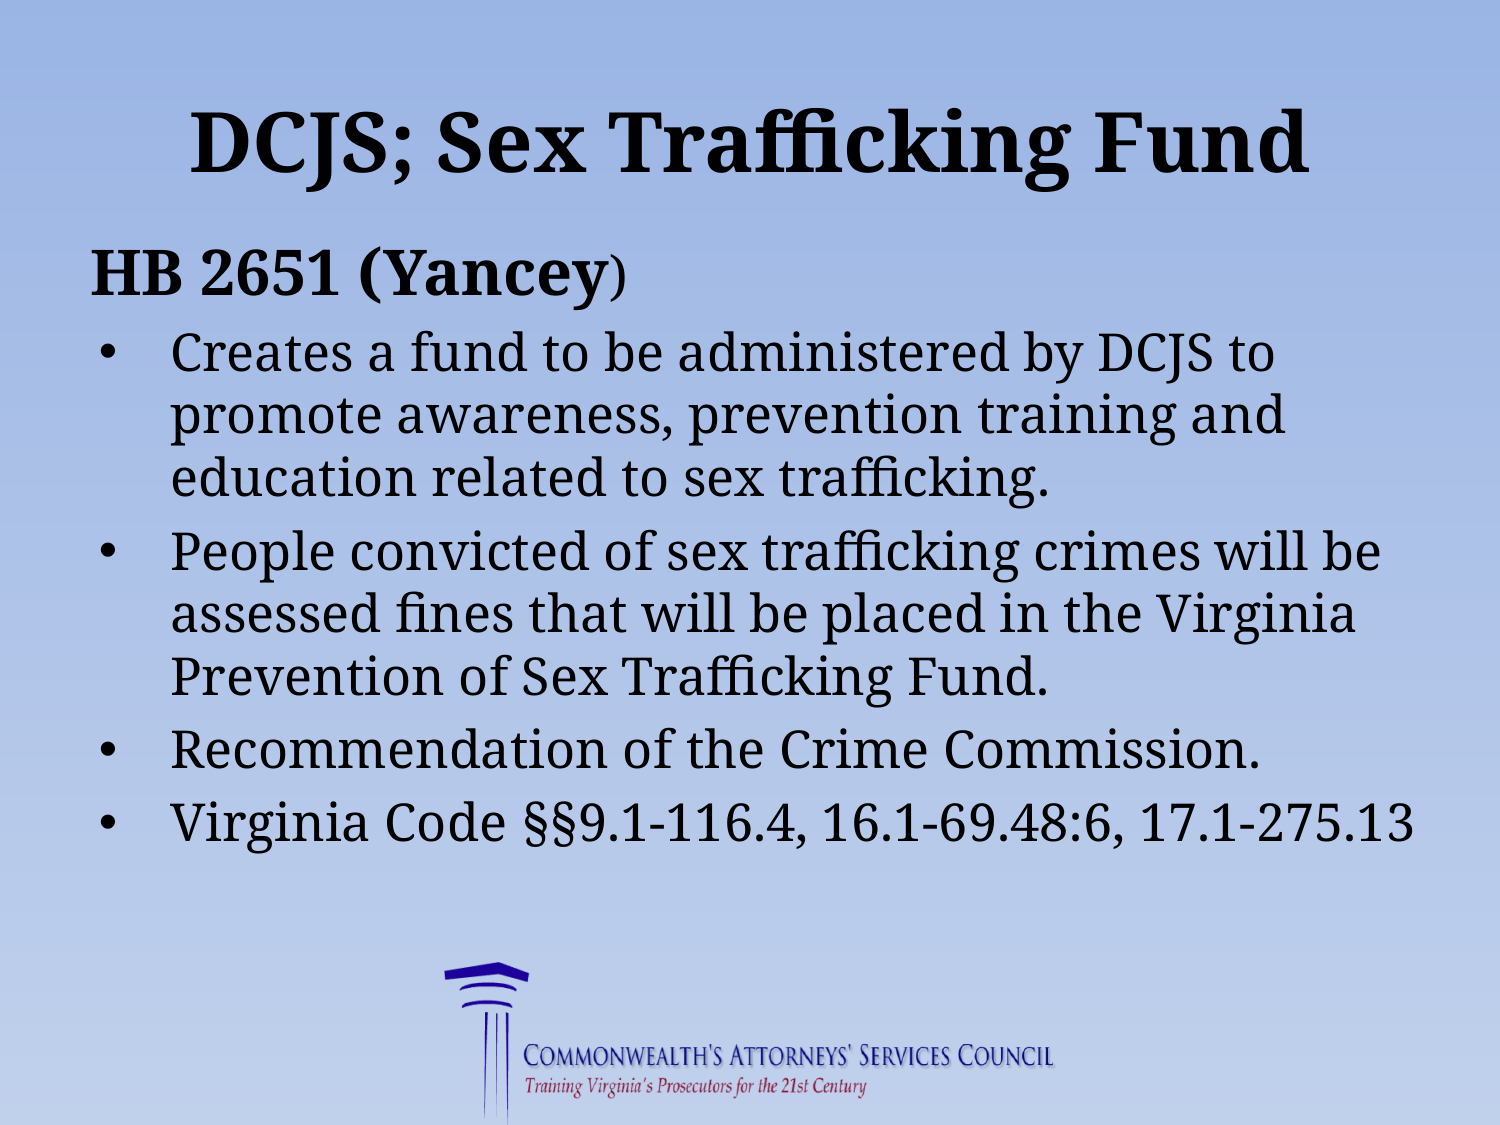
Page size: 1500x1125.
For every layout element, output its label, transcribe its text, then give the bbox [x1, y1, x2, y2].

title DCJS; Sex Trafficking Fund [75, 45, 1425, 224]
list HB 2651 (Yancey) Creates a fund to be administered by DCJS to promote awareness, prevention training and education related to sex trafficking. People convicted of sex trafficking crimes will be assessed fines that will be placed in the Virginia Prevention of Sex Trafficking Fund. Recommendation of the Crime Commission. Virginia Code §§9.1-116.4, 16.1-69.48:6, 17.1-275.13 [75, 224, 1475, 875]
picture [444, 962, 1056, 1125]
